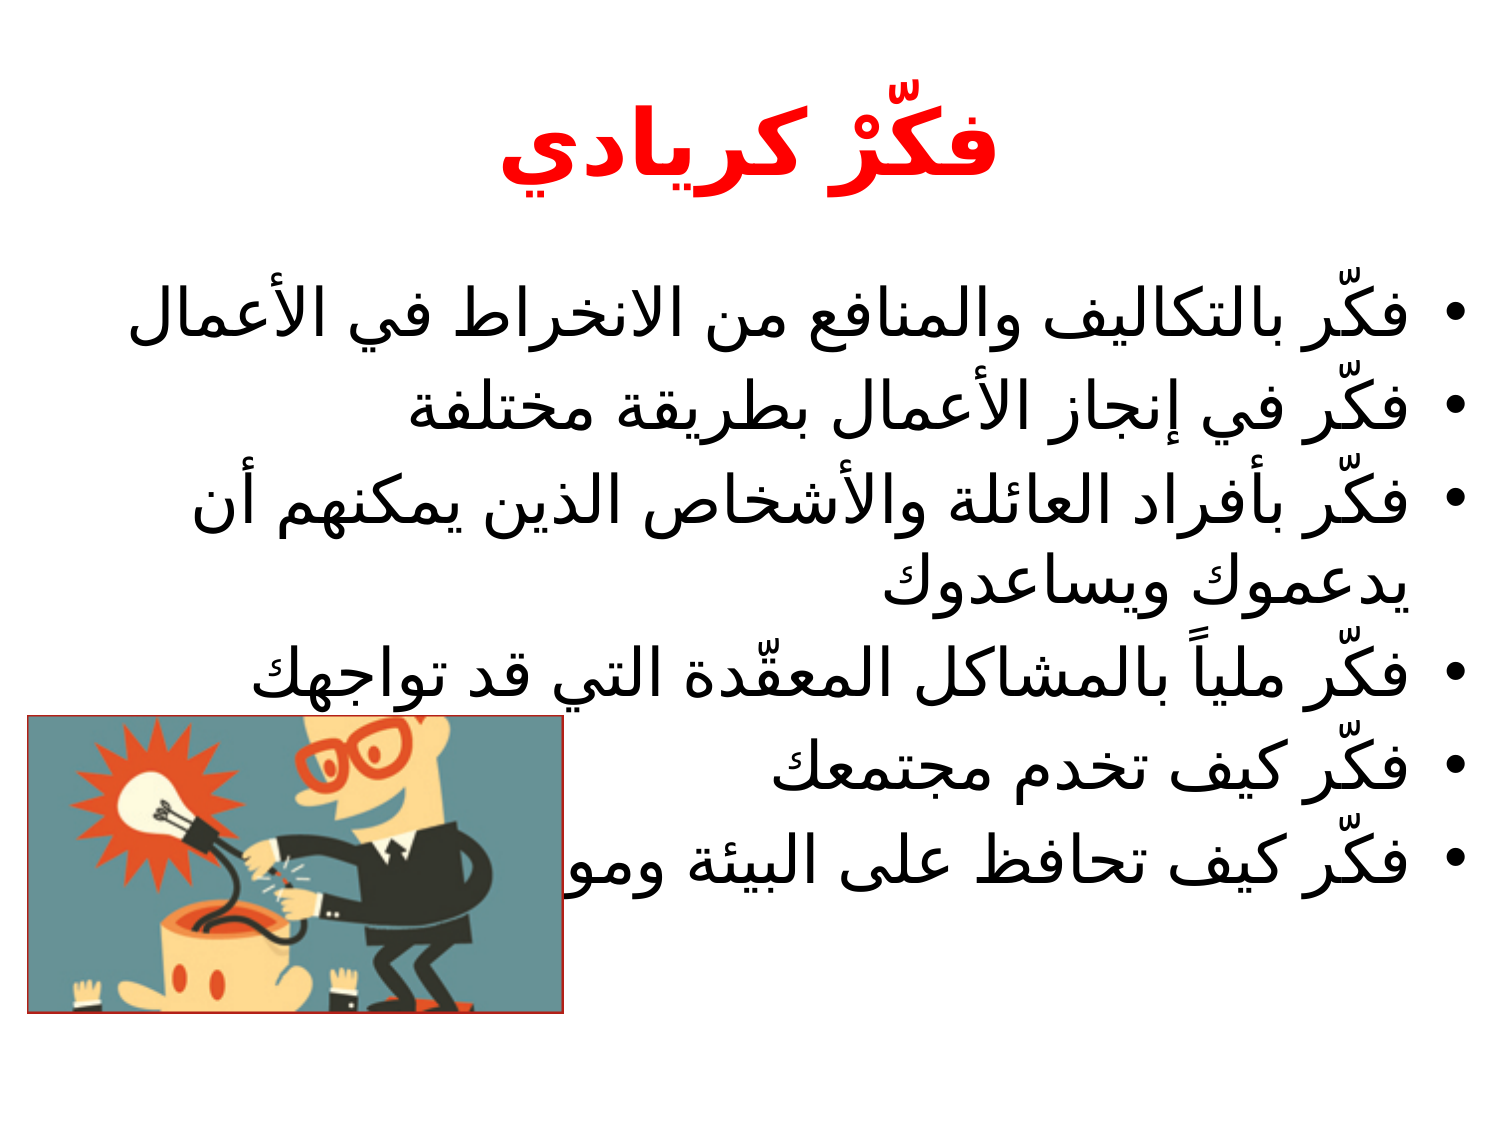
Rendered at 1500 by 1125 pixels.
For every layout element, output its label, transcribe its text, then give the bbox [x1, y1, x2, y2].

list فكّر بالتكاليف والمنافع من الانخراط في الأعمال فكّر في إنجاز الأعمال بطريقة مختلفة فكّر بأفراد العائلة والأشخاص الذين يمكنهم أن يدعموك ويساعدوك فكّر ملياً بالمشاكل المعقّدة التي قد تواجهك فكّر كيف تخدم مجتمعك فكّر كيف تحافظ على البيئة ومواردها [29, 262, 1483, 1106]
picture [27, 715, 565, 1015]
title فكّرْ كريادي [75, 45, 1425, 233]
